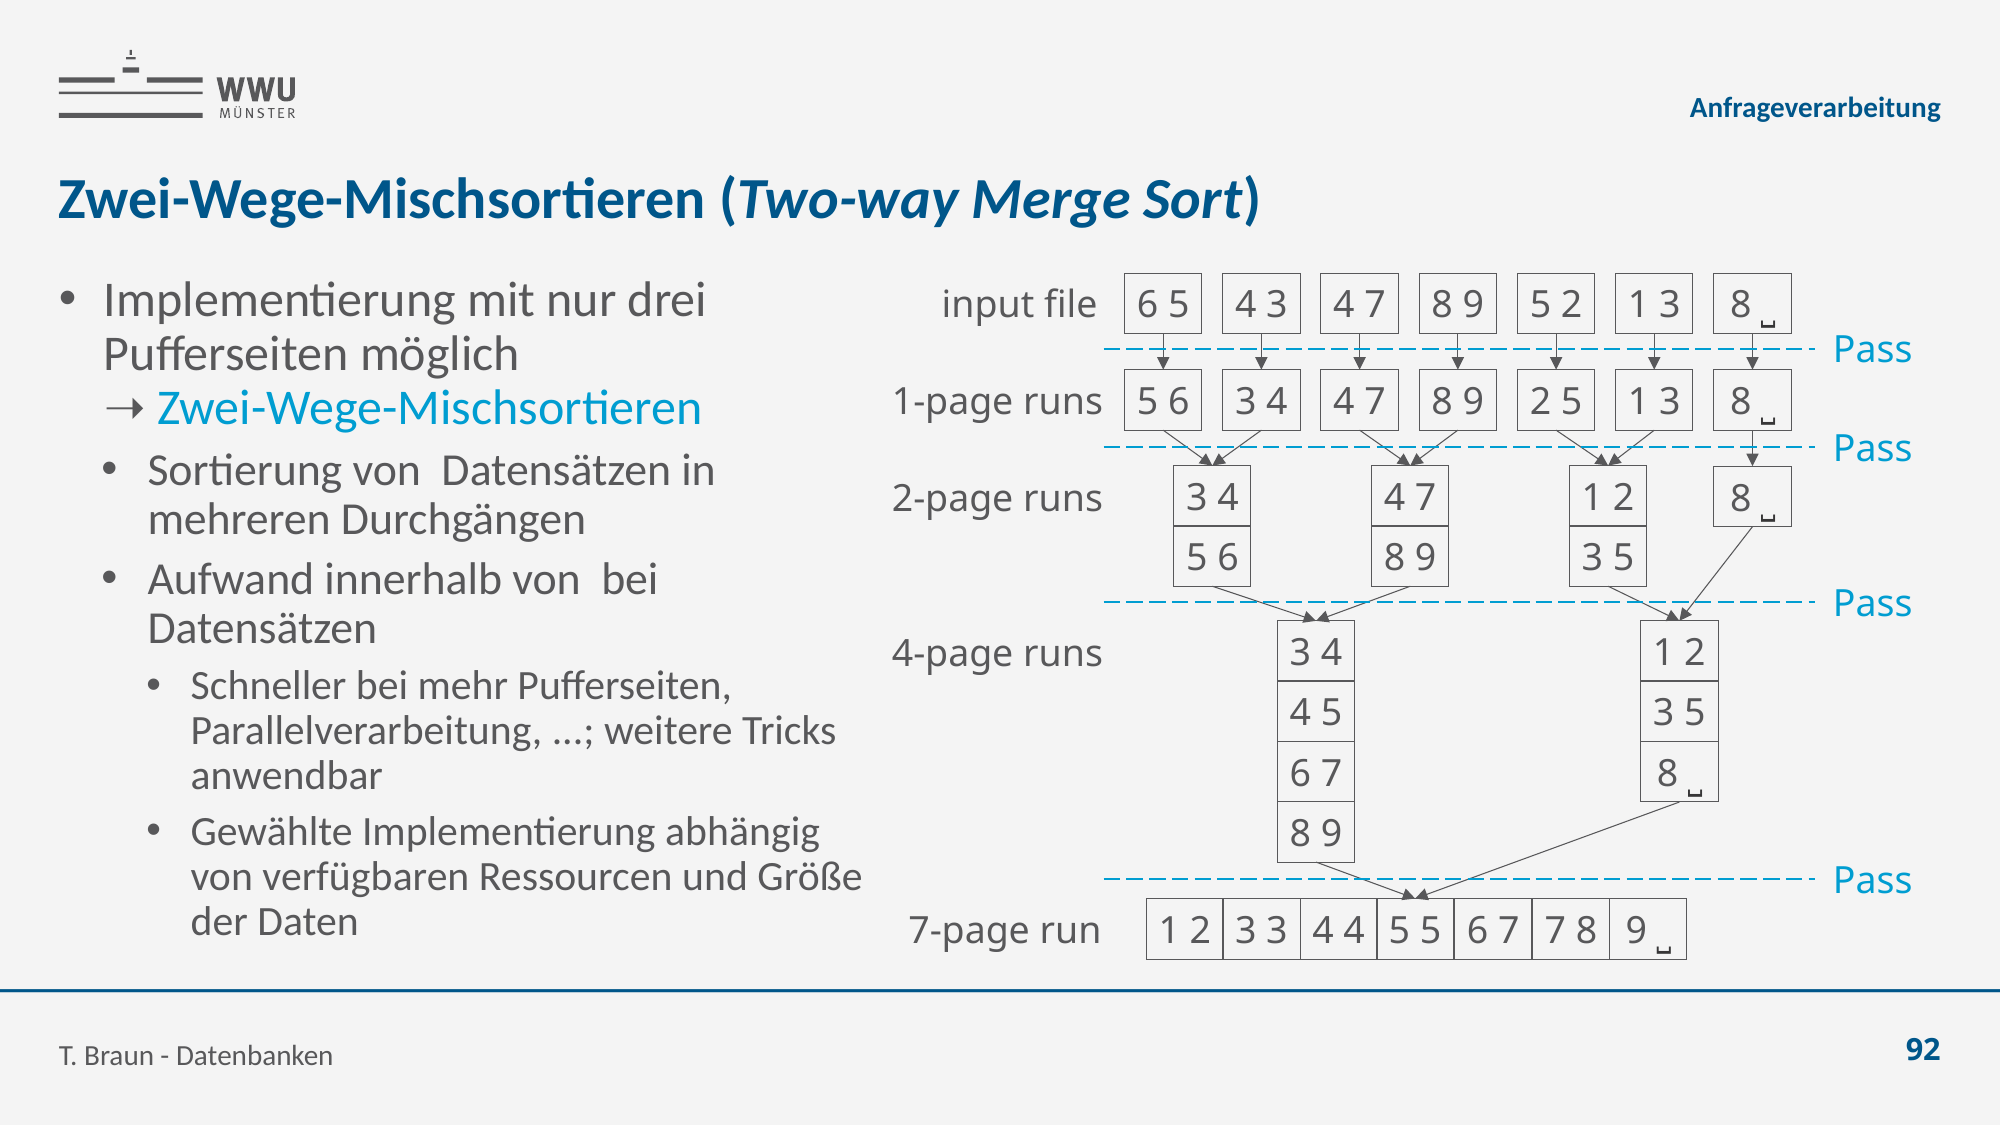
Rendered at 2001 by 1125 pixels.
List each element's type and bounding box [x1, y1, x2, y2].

text_box [891, 273, 1815, 960]
slide_number [1822, 1012, 1941, 1072]
footer [58, 1012, 1440, 1072]
slide_number [589, 63, 1941, 123]
title [58, 148, 1941, 243]
